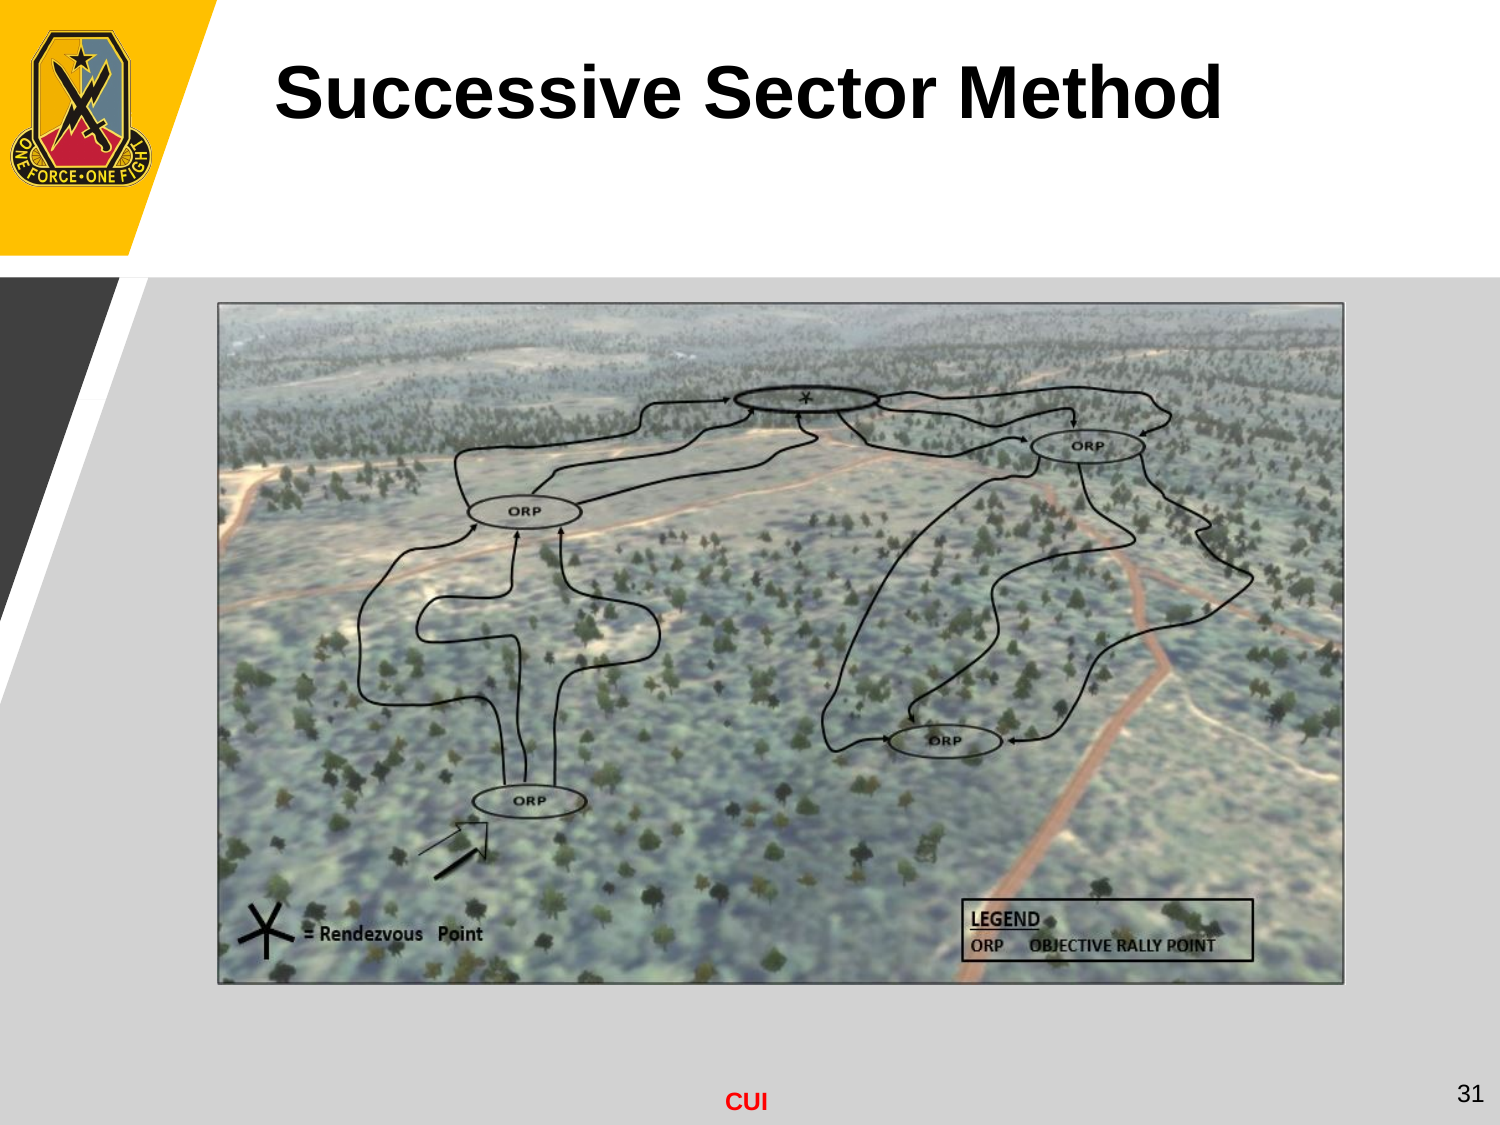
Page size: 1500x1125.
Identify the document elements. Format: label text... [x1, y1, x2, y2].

slide_number 31 [1162, 1062, 1500, 1123]
picture [10, 30, 152, 54]
text_box Successive Sector Method [0, 54, 1500, 141]
picture [10, 141, 152, 187]
picture [216, 302, 1346, 985]
